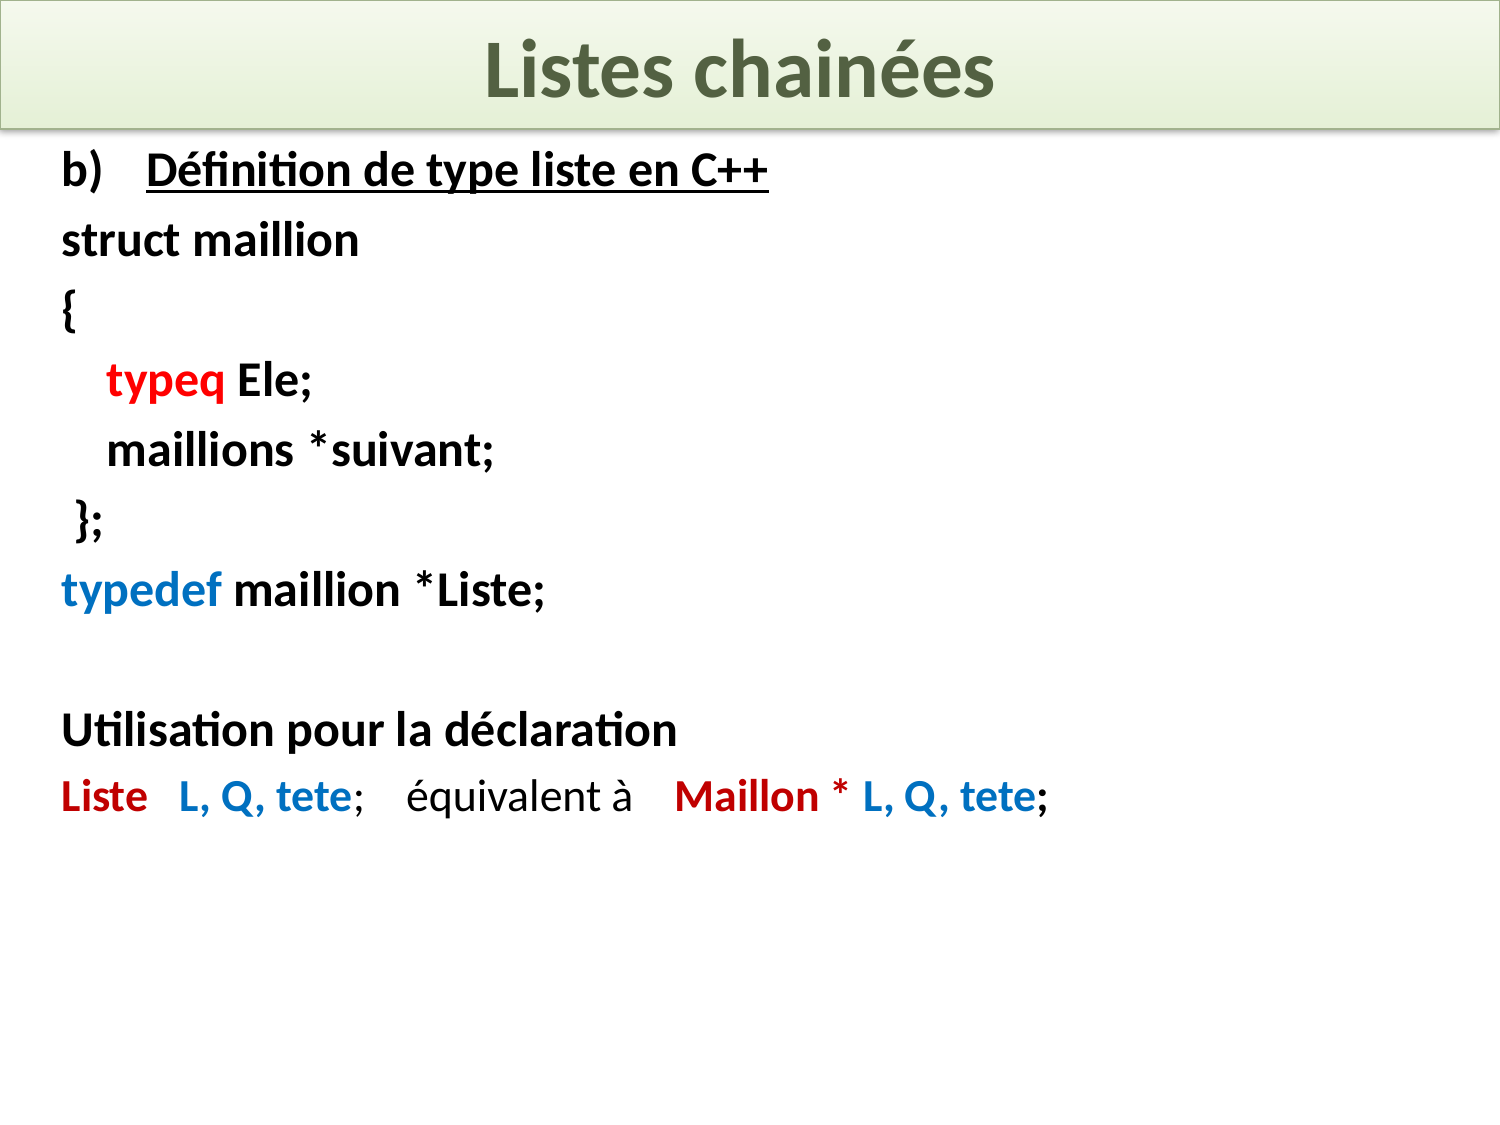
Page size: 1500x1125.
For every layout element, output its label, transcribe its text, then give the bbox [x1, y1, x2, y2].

title Listes chainées [0, 0, 1500, 130]
list Définition de type liste en C++ struct maillion { typeq Ele; maillions *suivant; }; typedef maillion *Liste; Utilisation pour la déclaration Liste L, Q, tete; équivalent à Maillon * L, Q, tete; [46, 137, 1454, 1102]
